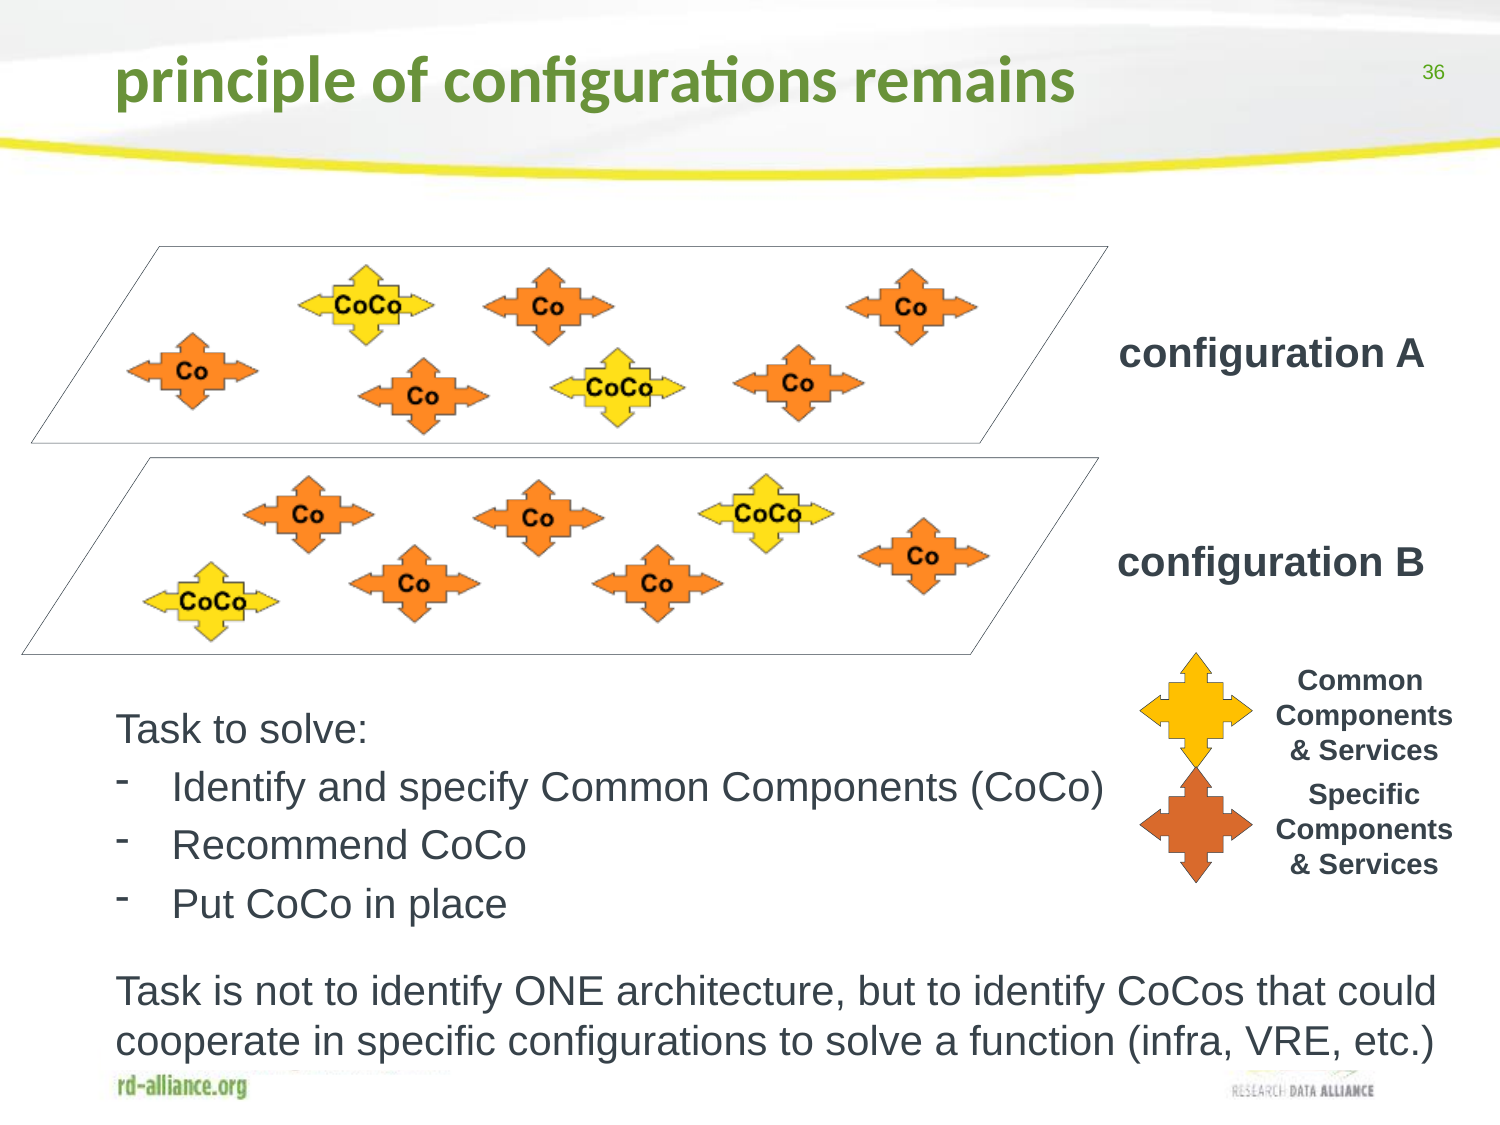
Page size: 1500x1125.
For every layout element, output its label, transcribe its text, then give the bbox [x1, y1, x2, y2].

text_box configuration B [1102, 527, 1441, 593]
text_box Common Components & Services [1260, 653, 1469, 767]
picture [0, 0, 1500, 1125]
text_box [19, 455, 1101, 657]
text_box [1137, 764, 1255, 886]
text_box Task to solve: Identify and specify Common Components (CoCo) Recommend CoCo Put CoCo in place Task is not to identify ONE architecture, but to identify CoCos that could cooperate in specific configurations to solve a function (infra, VRE, etc.) [100, 693, 1470, 1071]
text_box Specific Components & Services [1260, 767, 1469, 888]
text_box configuration A [1103, 318, 1441, 383]
text_box [1137, 650, 1255, 768]
text_box [29, 244, 1111, 446]
